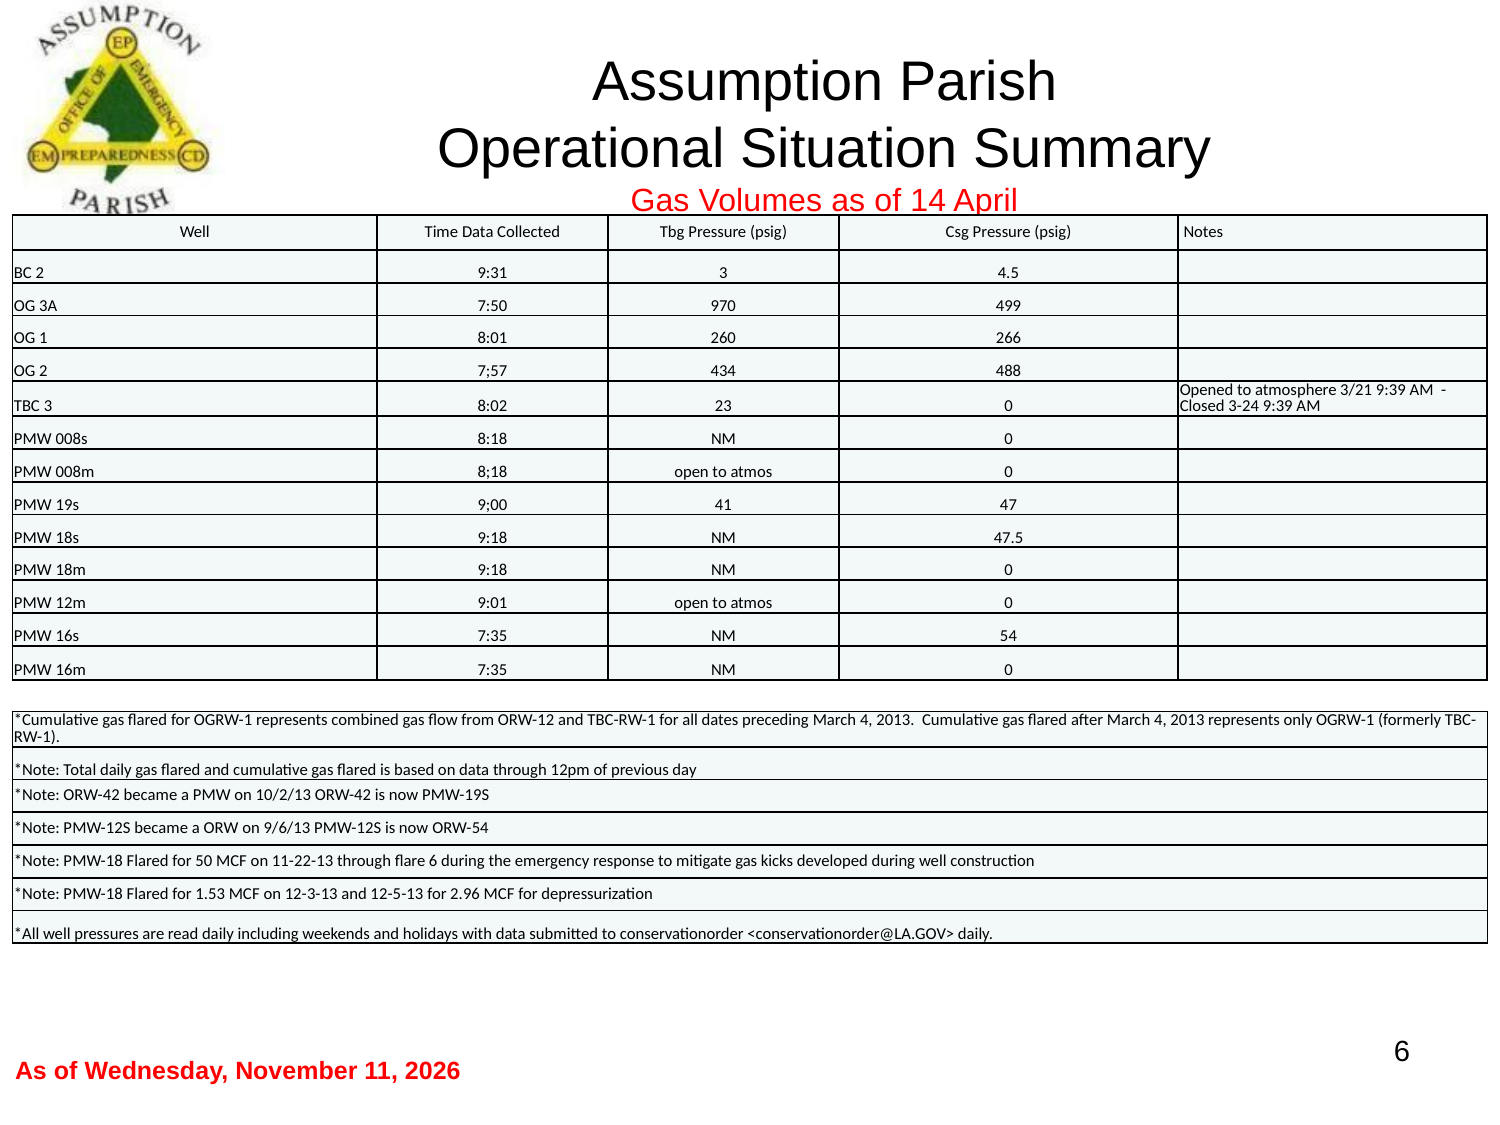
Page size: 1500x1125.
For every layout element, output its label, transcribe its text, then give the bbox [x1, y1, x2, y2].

table_header Notes [1179, 216, 1486, 249]
table_cell 8:18 [378, 417, 607, 448]
table_cell PMW 19s [13, 483, 376, 514]
table_cell 7:50 [378, 284, 607, 315]
table_cell 266 [840, 316, 1177, 347]
table_cell 7:35 [378, 614, 607, 645]
table_cell [1179, 581, 1486, 612]
table_cell 7:35 [378, 647, 607, 679]
table_cell NM [609, 515, 838, 546]
table_cell 0 [840, 647, 1177, 679]
table_cell PMW 008m [13, 450, 376, 481]
table_cell 0 [840, 417, 1177, 448]
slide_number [0, 1046, 651, 1125]
table_cell [1179, 647, 1486, 679]
table_header *Cumulative gas flared for OGRW-1 represents combined gas flow from ORW-12 and TBC-RW-1 for all dates preceding March 4, 2013. Cumulative gas flared after March 4, 2013 represents only OGRW-1 (formerly TBC-RW-1). [13, 712, 1487, 746]
table_cell open to atmos [609, 581, 838, 612]
table_cell PMW 008s [13, 417, 376, 448]
table_cell PMW 12m [13, 581, 376, 612]
table_cell 0 [840, 450, 1177, 481]
table_cell NM [609, 548, 838, 579]
table_cell [1179, 483, 1486, 514]
table_cell *Note: PMW-12S became a ORW on 9/6/13 PMW-12S is now ORW-54 [13, 813, 1487, 844]
table_cell 488 [840, 349, 1177, 380]
table_cell [1179, 417, 1486, 448]
table_cell 8:02 [378, 382, 607, 415]
table_cell 3 [609, 251, 838, 282]
table_cell 54 [840, 614, 1177, 645]
table_cell [1179, 515, 1486, 546]
table_cell 434 [609, 349, 838, 380]
table_cell Opened to atmosphere 3/21 9:39 AM - Closed 3-24 9:39 AM [1179, 382, 1486, 415]
table_cell *Note: PMW-18 Flared for 50 MCF on 11-22-13 through flare 6 during the emergency response to mitigate gas kicks developed during well construction [13, 846, 1487, 877]
table_cell PMW 18m [13, 548, 376, 579]
slide_number 6 [1074, 1024, 1426, 1103]
table_cell 0 [840, 548, 1177, 579]
table_cell TBC 3 [13, 382, 376, 415]
table_cell [1179, 251, 1486, 282]
table_cell [1179, 614, 1486, 645]
table_cell [1179, 316, 1486, 347]
table_cell 0 [840, 581, 1177, 612]
table_cell NM [609, 417, 838, 448]
table_header Tbg Pressure (psig) [609, 216, 838, 249]
table_cell 8;18 [378, 450, 607, 481]
table_cell 9:01 [378, 581, 607, 612]
table_cell 4.5 [840, 251, 1177, 282]
table_cell 0 [840, 382, 1177, 415]
table_cell [1179, 349, 1486, 380]
picture [0, 0, 226, 229]
table_cell *Note: Total daily gas flared and cumulative gas flared is based on data through 12pm of previous day [13, 748, 1487, 779]
table_cell 9:31 [378, 251, 607, 282]
table_header Csg Pressure (psig) [840, 216, 1177, 249]
table_cell 47 [840, 483, 1177, 514]
table_cell OG 1 [13, 316, 376, 347]
table_cell 8:01 [378, 316, 607, 347]
table_cell *All well pressures are read daily including weekends and holidays with data submitted to conservationorder <conservationorder@LA.GOV> daily. [13, 911, 1487, 942]
table_cell [1179, 548, 1486, 579]
table_cell PMW 16s [13, 614, 376, 645]
table_cell 9:18 [378, 515, 607, 546]
table_cell [1179, 450, 1486, 481]
table_cell PMW 16m [13, 647, 376, 679]
table_cell OG 2 [13, 349, 376, 380]
table_cell BC 2 [13, 251, 376, 282]
table_cell 23 [609, 382, 838, 415]
table_cell 9;00 [378, 483, 607, 514]
text_box Assumption Parish Operational Situation Summary Gas Volumes as of 14 April [229, 37, 1500, 225]
table_cell open to atmos [609, 450, 838, 481]
table_cell 499 [840, 284, 1177, 315]
table_cell 9:18 [378, 548, 607, 579]
table_cell *Note: PMW-18 Flared for 1.53 MCF on 12-3-13 and 12-5-13 for 2.96 MCF for depressurization [13, 879, 1487, 910]
table_cell OG 3A [13, 284, 376, 315]
table_cell NM [609, 647, 838, 679]
table_header Well [13, 216, 376, 249]
table_header Time Data Collected [378, 216, 607, 249]
table_cell 970 [609, 284, 838, 315]
table_cell 41 [609, 483, 838, 514]
table_cell NM [609, 614, 838, 645]
table_cell *Note: ORW-42 became a PMW on 10/2/13 ORW-42 is now PMW-19S [13, 780, 1487, 811]
table_cell 260 [609, 316, 838, 347]
table_cell PMW 18s [13, 515, 376, 546]
table_cell 7;57 [378, 349, 607, 380]
table_cell [1179, 284, 1486, 315]
table_cell 47.5 [840, 515, 1177, 546]
